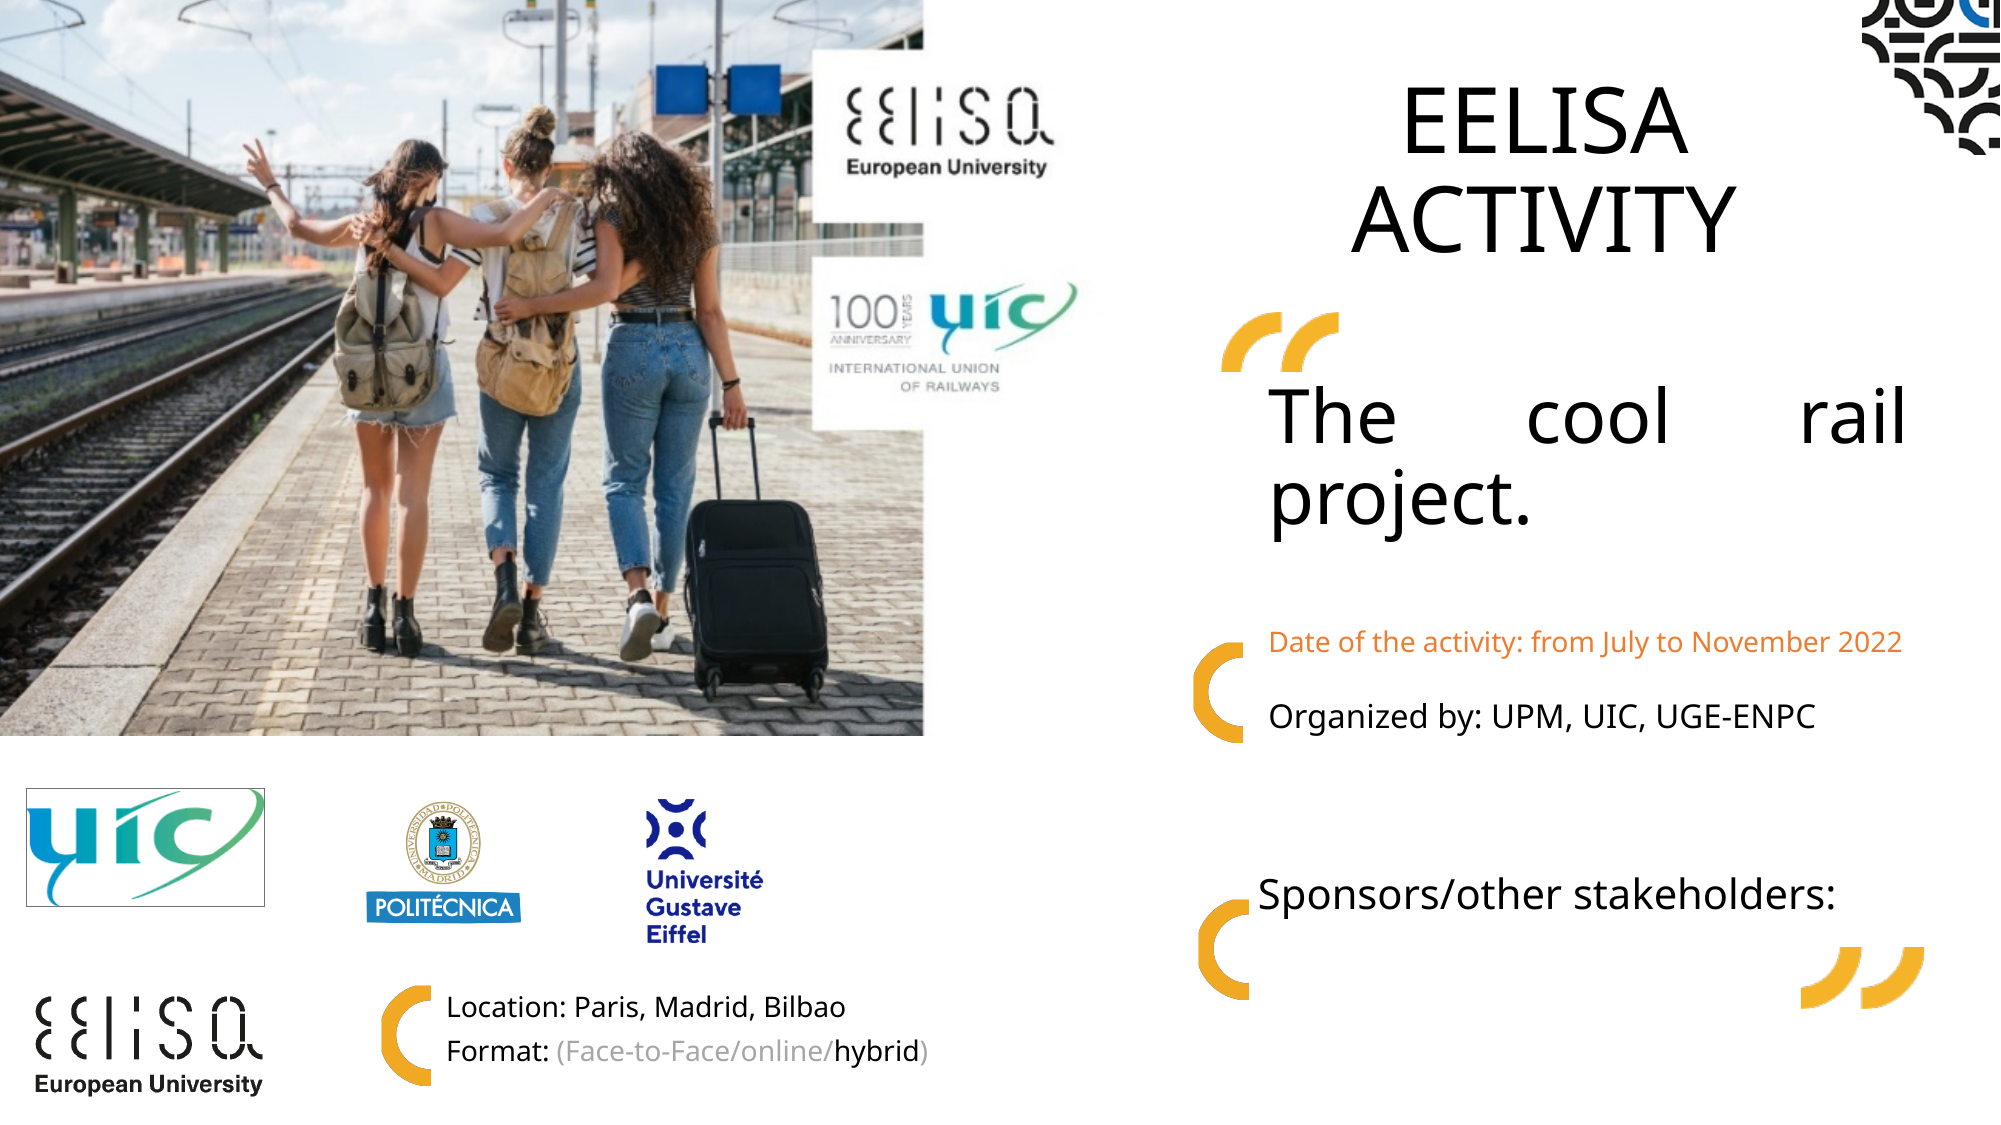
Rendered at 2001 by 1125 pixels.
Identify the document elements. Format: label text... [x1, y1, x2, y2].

picture [26, 788, 265, 907]
picture [0, 963, 298, 1125]
picture [353, 793, 534, 932]
picture [1198, 899, 1249, 1000]
text_box Organized by: UPM, UIC, UGE-ENPC [1253, 692, 1925, 764]
text_box Sponsors/other stakeholders: [1242, 865, 1914, 938]
picture [0, 0, 1102, 736]
title EELISA ACTIVITY [1253, 64, 1836, 282]
text_box Location: Paris, Madrid, Bilbao Format: (Face-to-Face/online/hybrid) [430, 985, 1102, 1107]
text_box Date of the activity: from July to November 2022 [1253, 620, 1925, 692]
picture [1192, 642, 1244, 743]
picture [1862, 0, 2000, 155]
picture [594, 783, 815, 959]
picture [380, 985, 431, 1086]
list The cool rail project. [1253, 371, 1925, 609]
